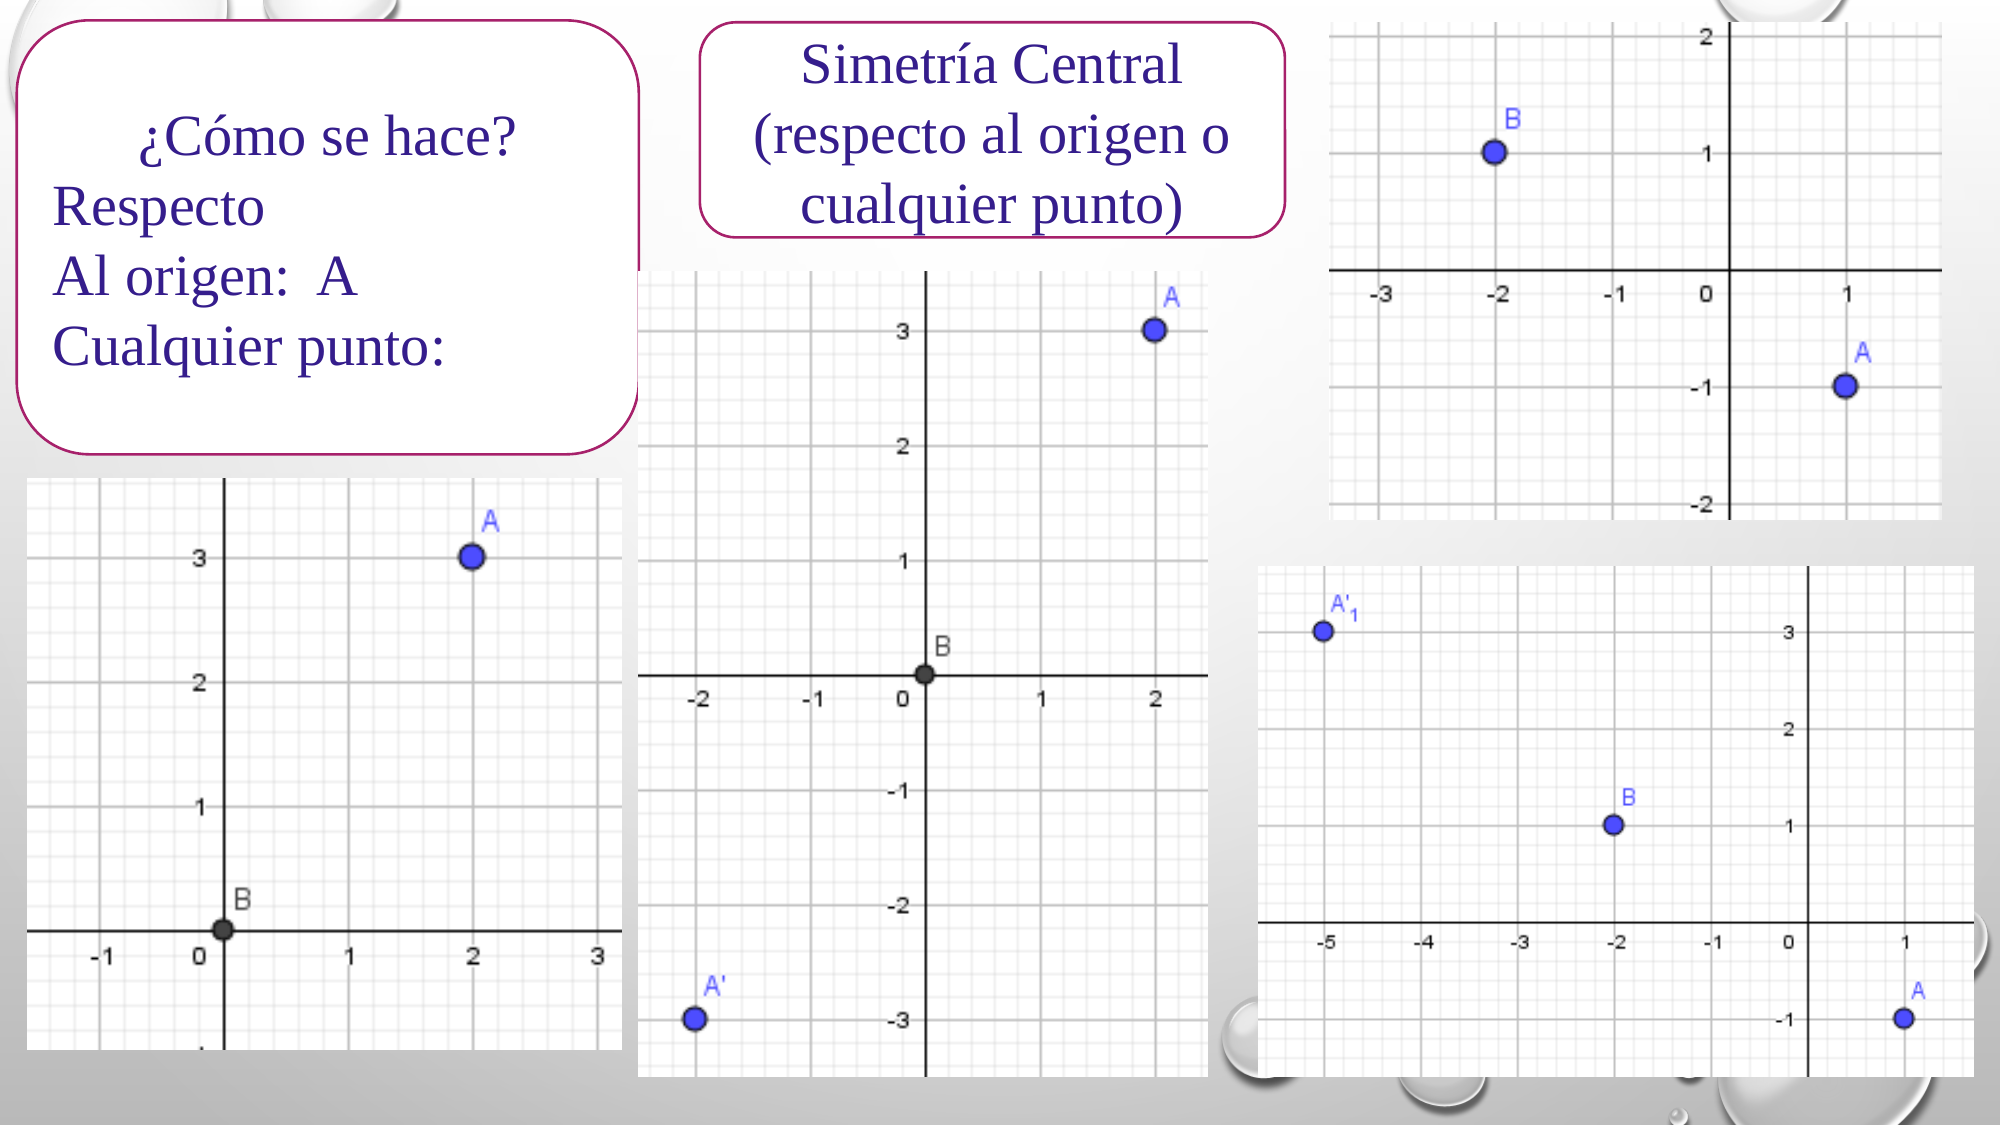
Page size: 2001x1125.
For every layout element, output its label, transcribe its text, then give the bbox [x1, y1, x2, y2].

picture [0, 0, 2000, 1125]
text_box Simetría Central (respecto al origen o cualquier punto) [698, 20, 1287, 239]
